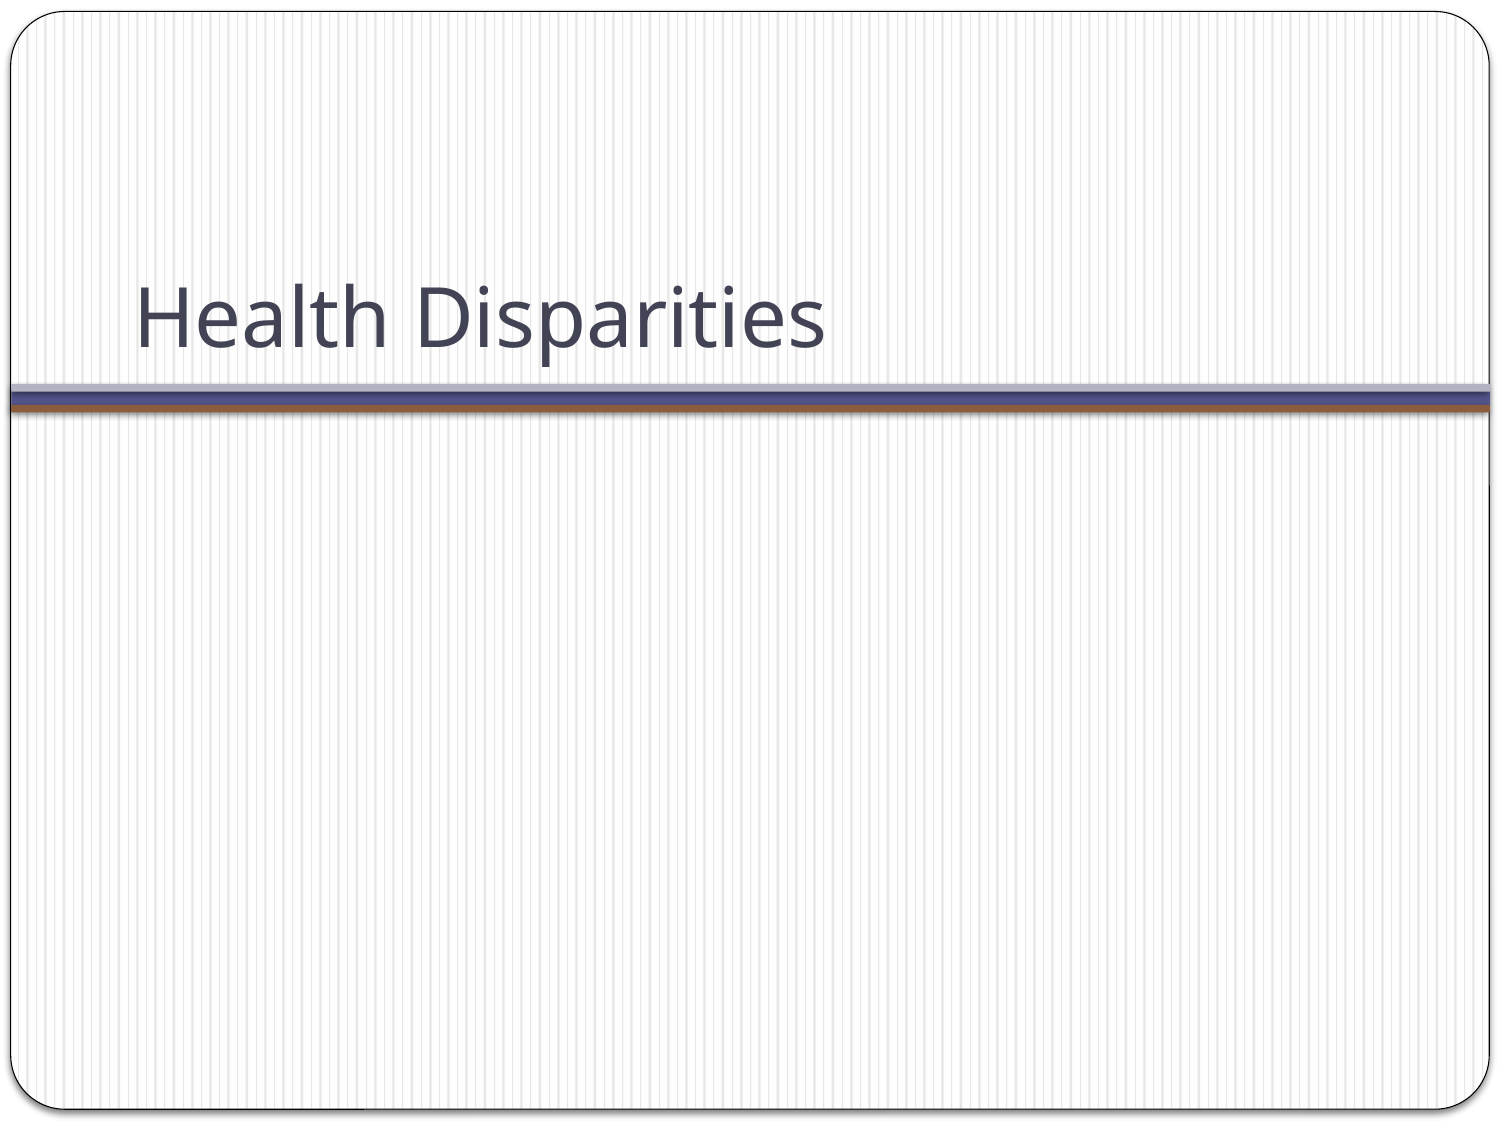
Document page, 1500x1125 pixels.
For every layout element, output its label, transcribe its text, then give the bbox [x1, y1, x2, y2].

title Health Disparities [118, 156, 1394, 380]
